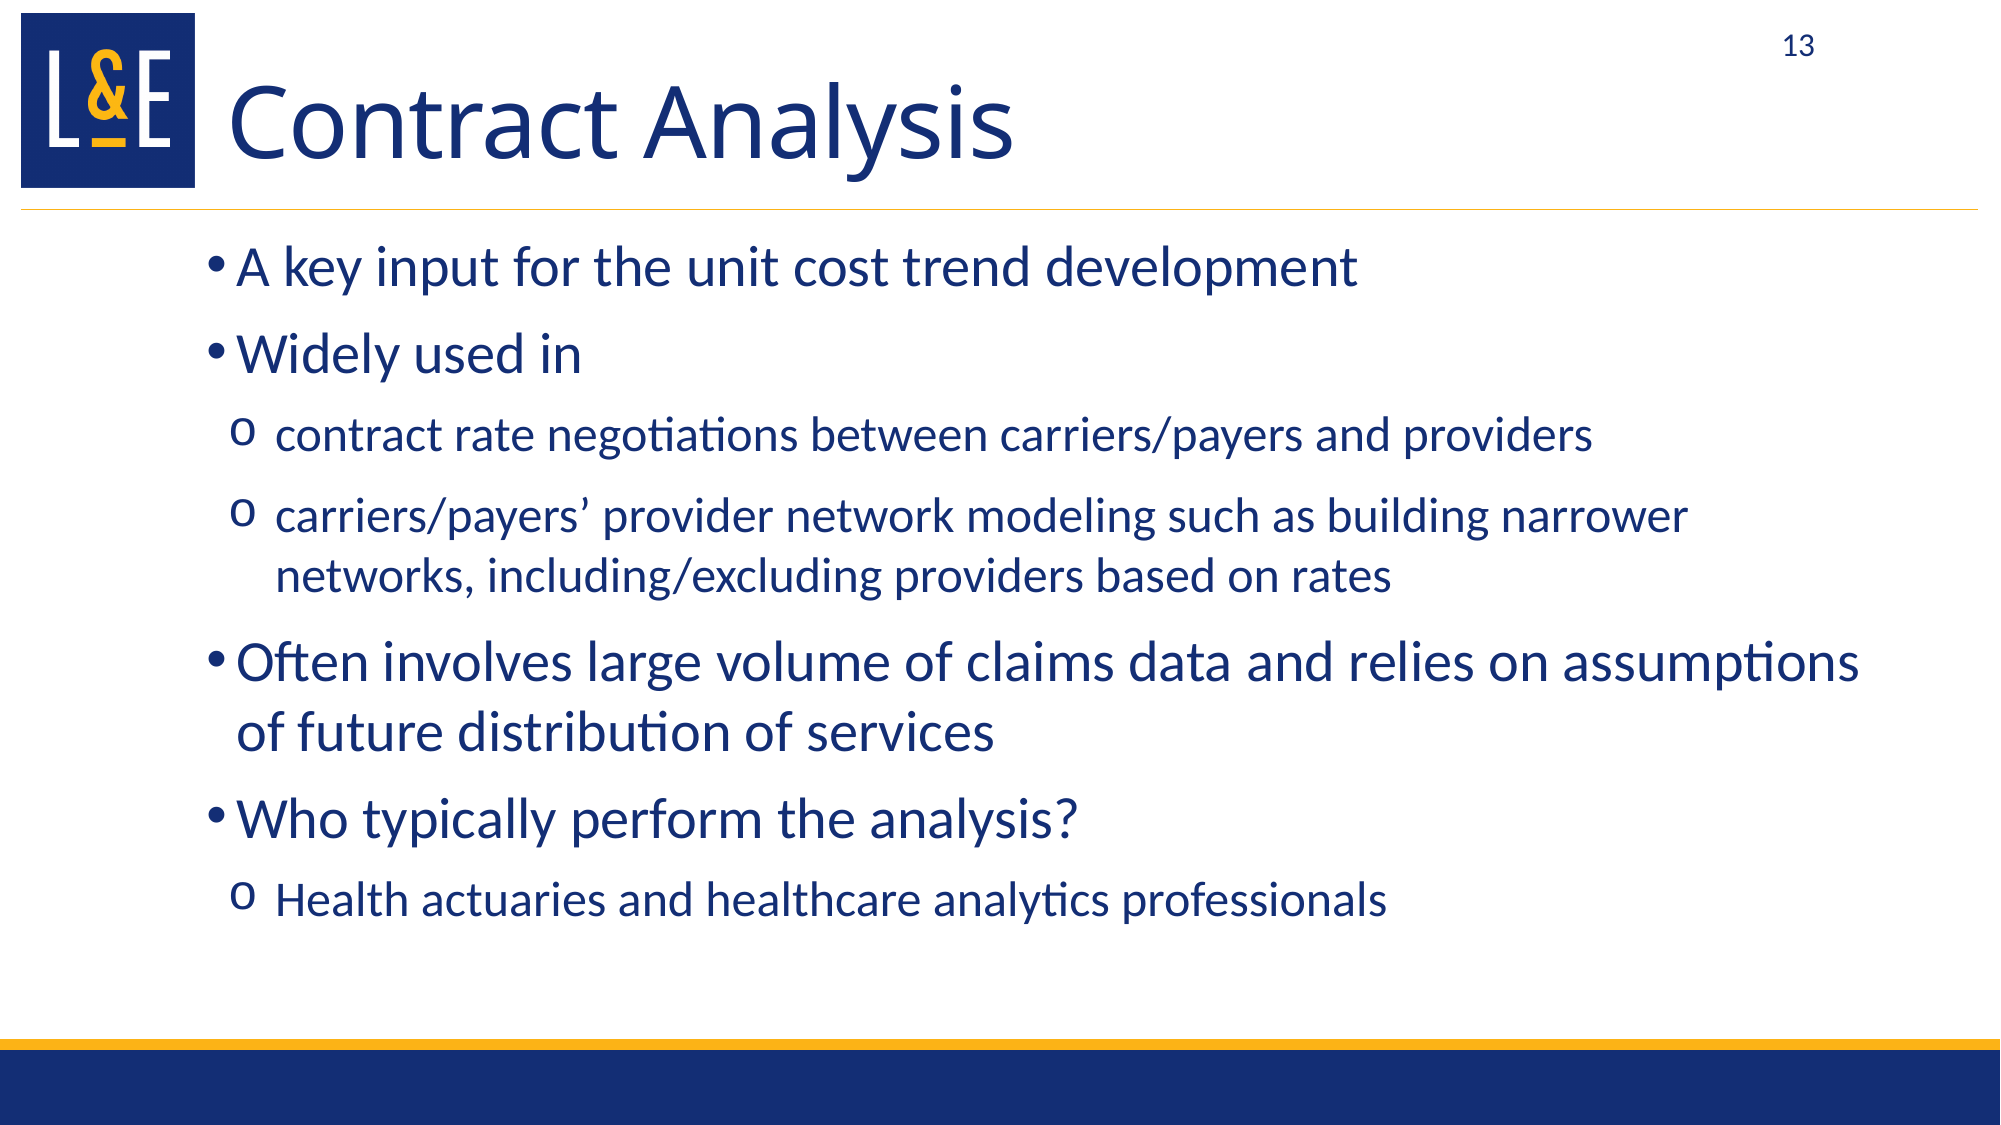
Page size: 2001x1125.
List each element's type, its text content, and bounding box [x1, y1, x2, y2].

title Contract Analysis [211, 13, 1830, 187]
slide_number 13 [1614, 13, 1830, 74]
picture [21, 13, 195, 188]
list A key input for the unit cost trend development Widely used in contract rate negotiations between carriers/payers and providers carriers/payers’ provider network modeling such as building narrower networks, including/excluding providers based on rates Often involves large volume of claims data and relies on assumptions of future distribution of services Who typically perform the analysis? Health actuaries and healthcare analytics professionals [180, 221, 1862, 1029]
